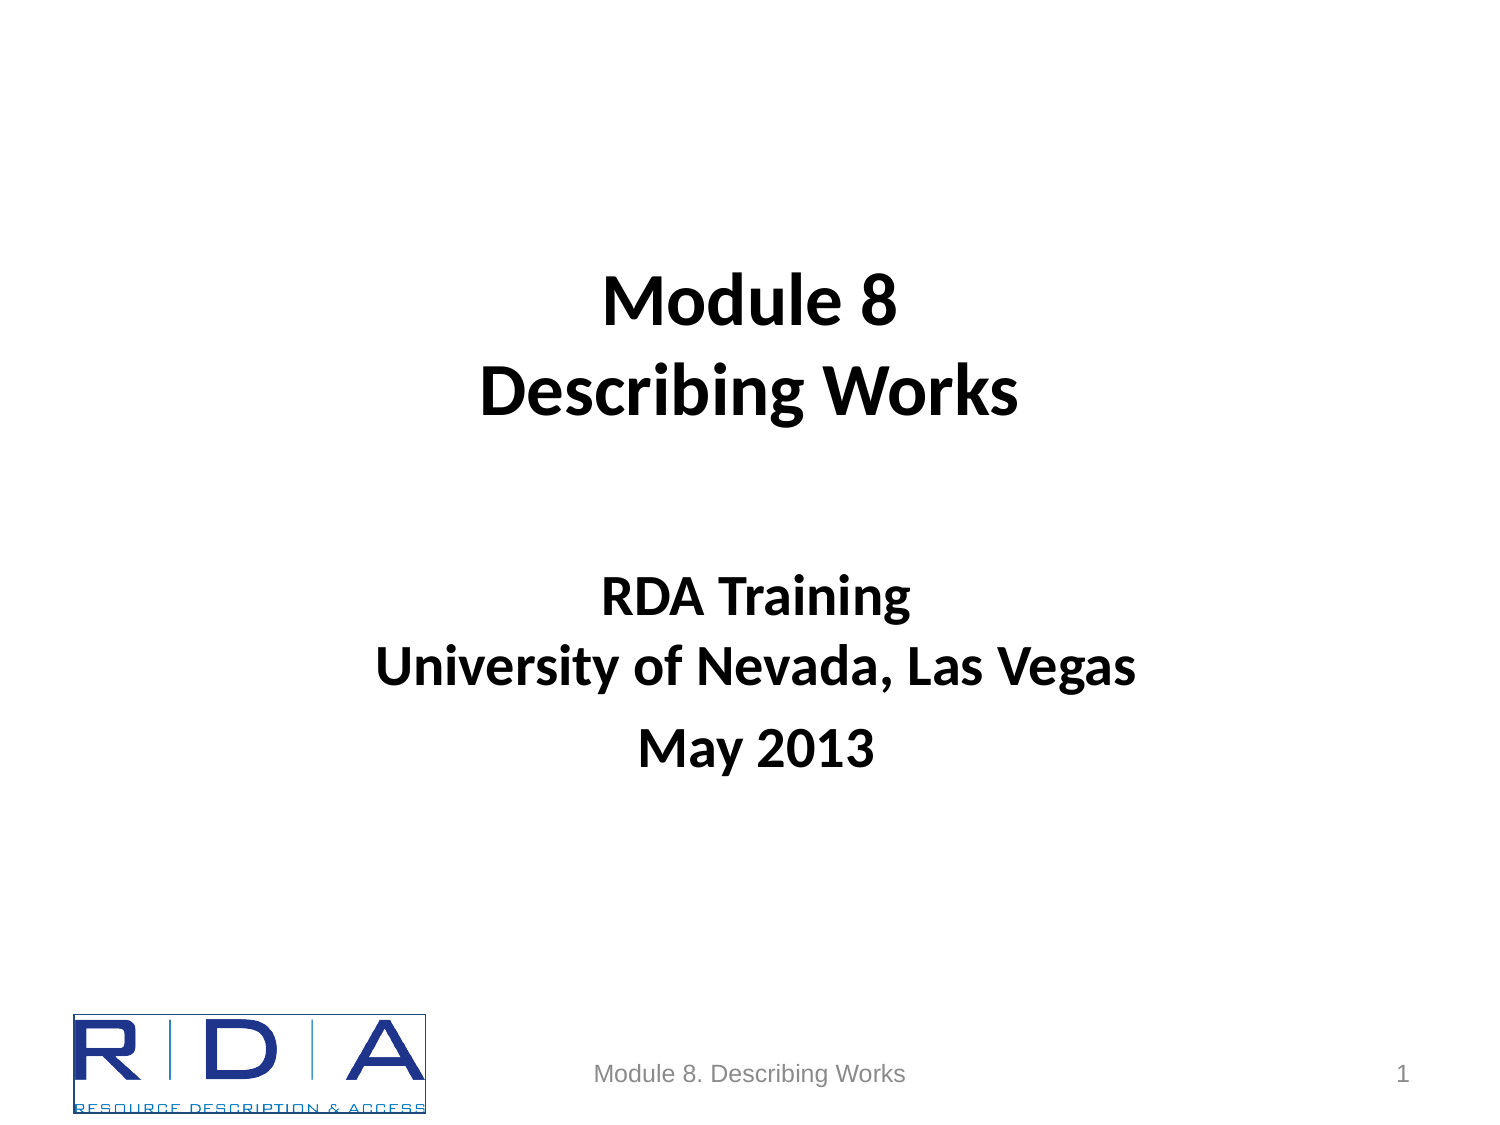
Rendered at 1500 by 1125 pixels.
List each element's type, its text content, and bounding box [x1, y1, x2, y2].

slide_number 1 [1074, 1042, 1425, 1103]
picture [75, 1015, 425, 1112]
title Module 8 Describing Works [112, 249, 1388, 492]
footer Module 8. Describing Works [512, 1042, 988, 1103]
subtitle RDA Training University of Nevada, Las Vegas May 2013 [225, 549, 1288, 1000]
